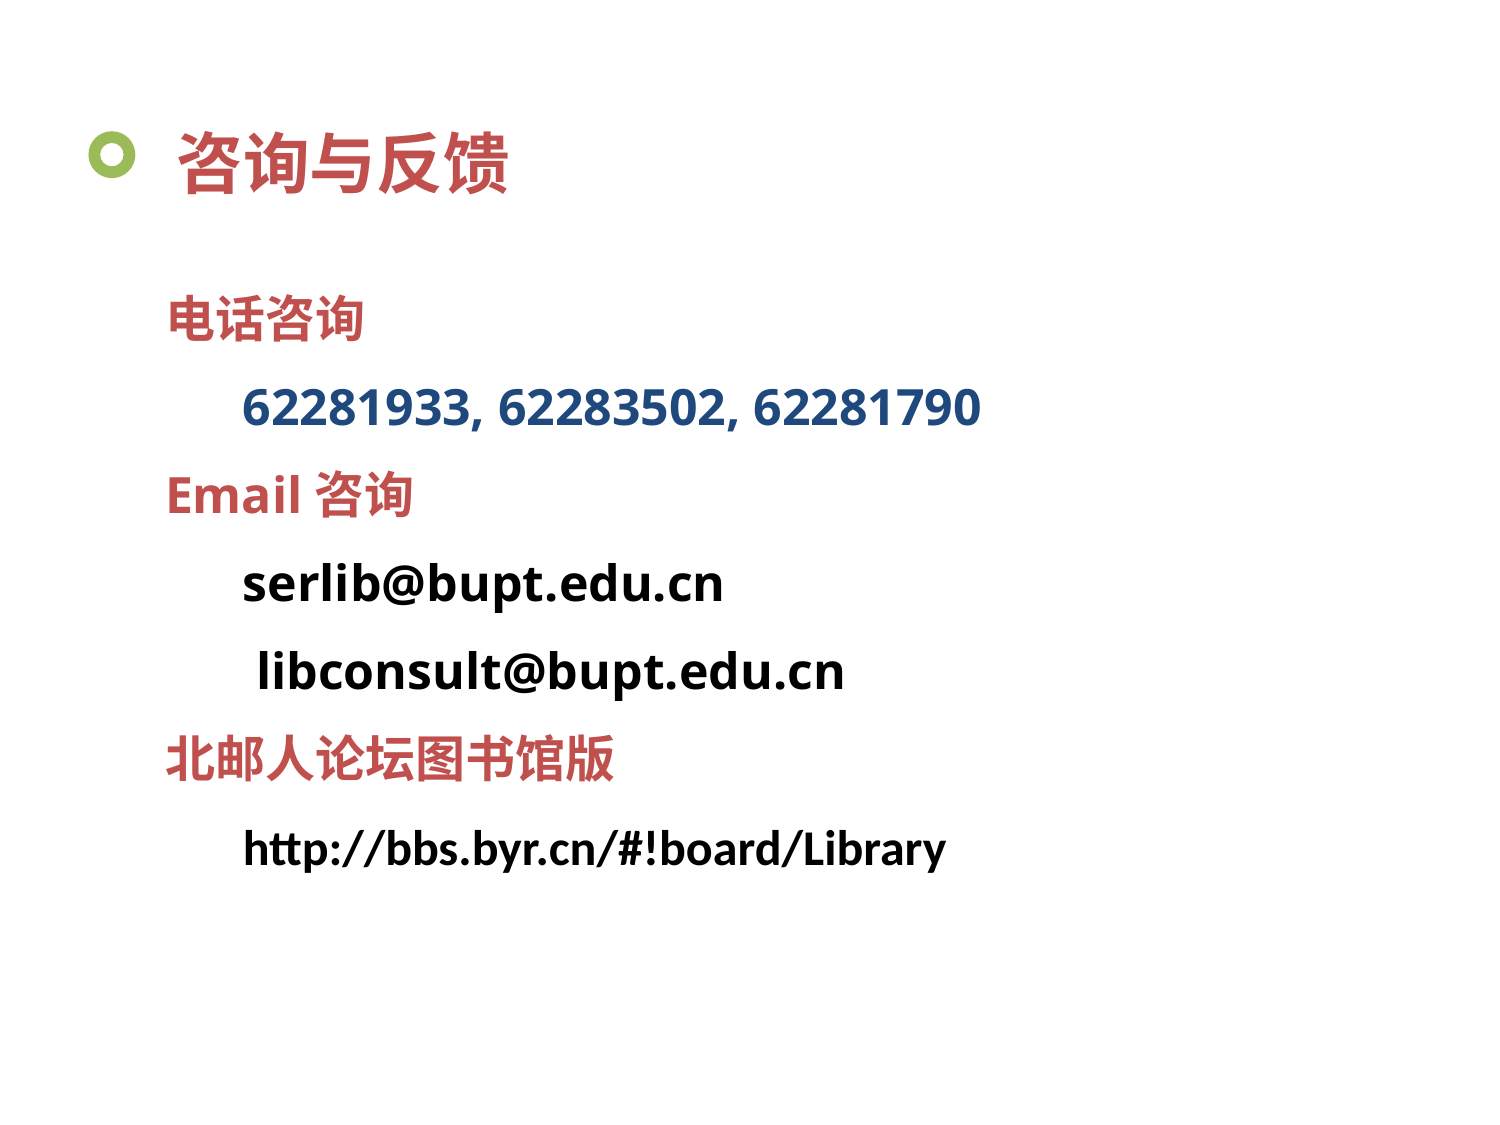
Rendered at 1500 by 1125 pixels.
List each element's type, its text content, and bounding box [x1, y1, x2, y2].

title 咨询与反馈 [100, 84, 587, 239]
text_box [88, 131, 136, 179]
list 电话咨询 62281933, 62283502, 62281790 Email咨询 serlib@bupt.edu.cn libconsult@bupt.edu.cn 北邮人论坛图书馆版 http://bbs.byr.cn/#!board/Library [75, 262, 1425, 1005]
